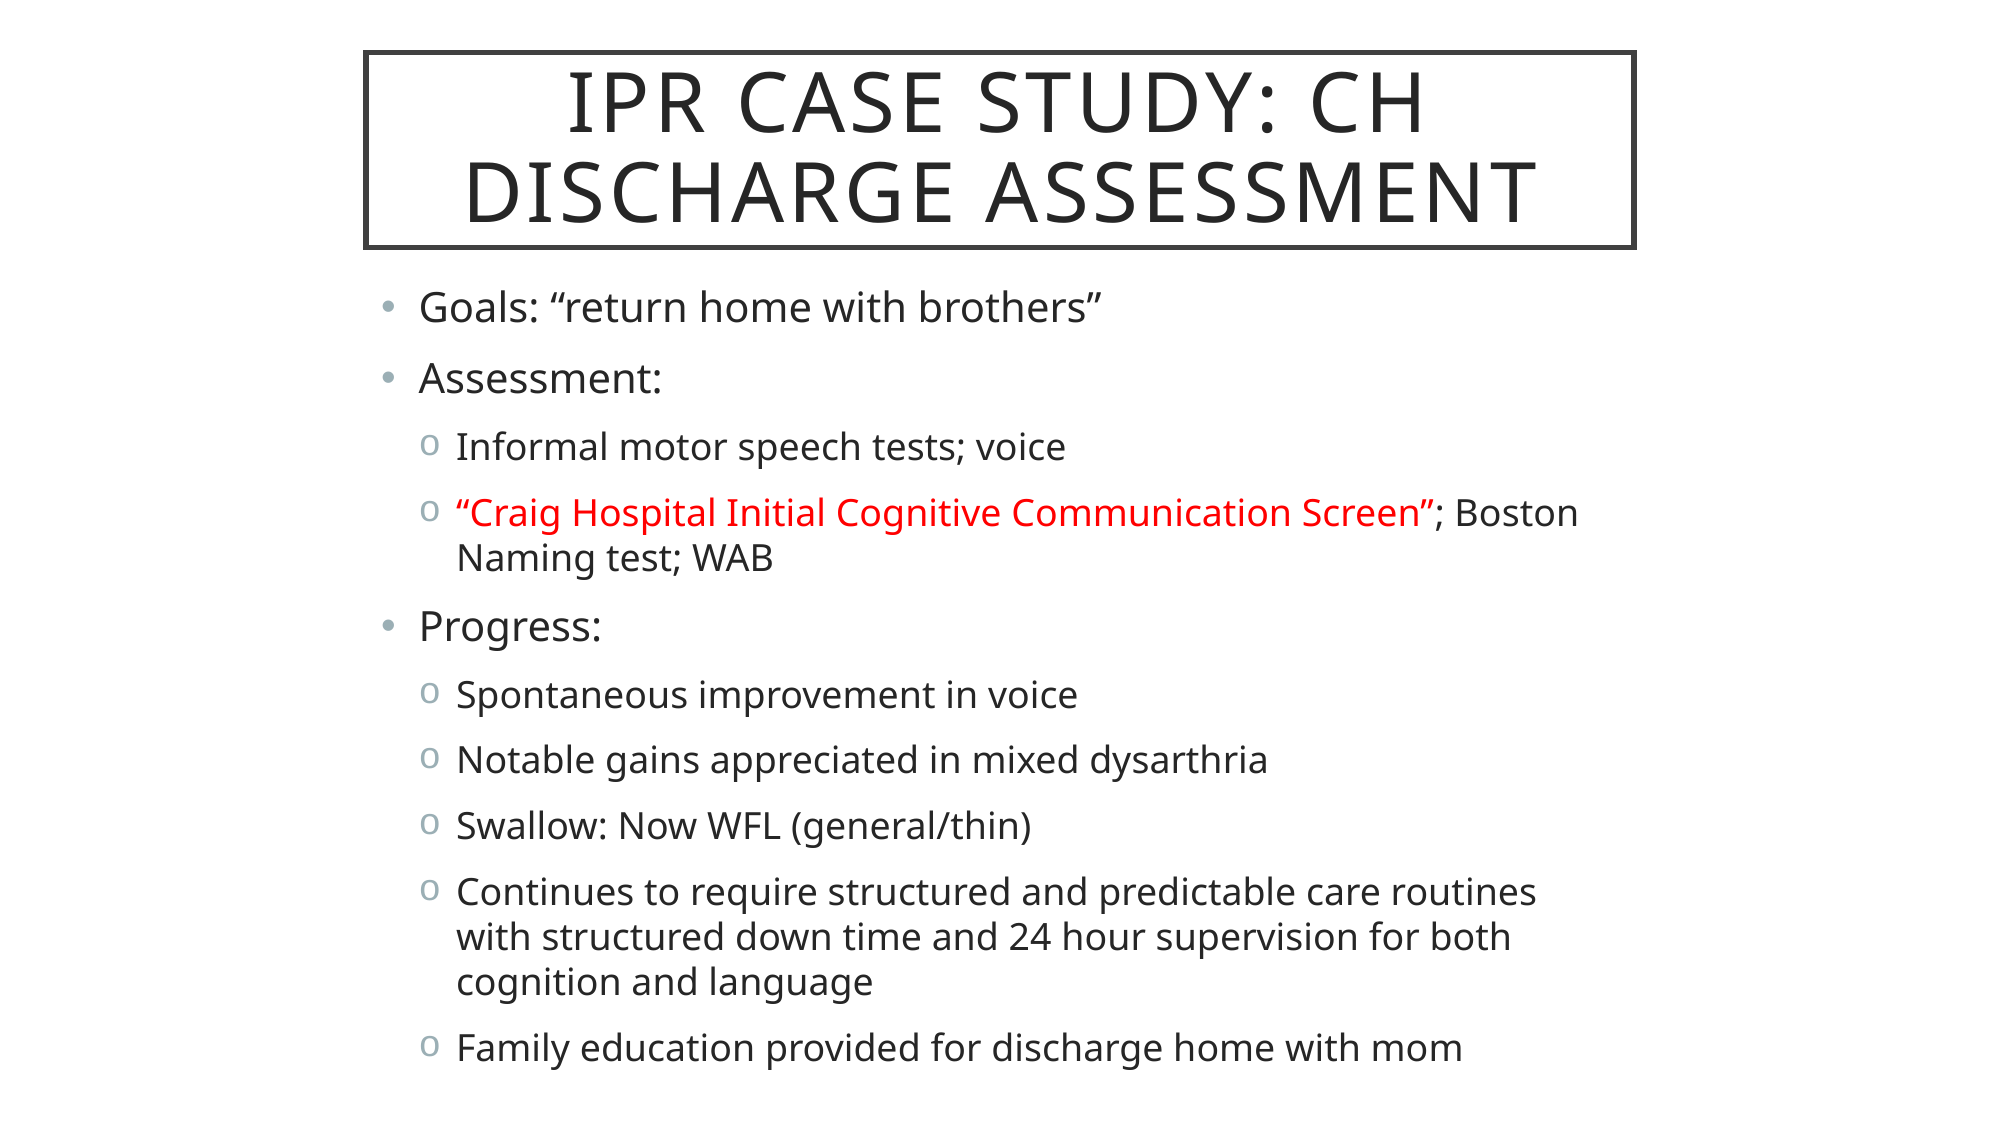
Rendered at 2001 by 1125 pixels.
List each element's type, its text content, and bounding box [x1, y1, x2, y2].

list Goals: “return home with brothers” Assessment: Informal motor speech tests; voice “Craig Hospital Initial Cognitive Communication Screen”; Boston Naming test; WAB Progress: Spontaneous improvement in voice Notable gains appreciated in mixed dysarthria Swallow: Now WFL (general/thin) Continues to require structured and predictable care routines with structured down time and 24 hour supervision for both cognition and language Family education provided for discharge home with mom [366, 273, 1634, 1101]
title IPR Case Study: CH Discharge Assessment [363, 50, 1637, 250]
